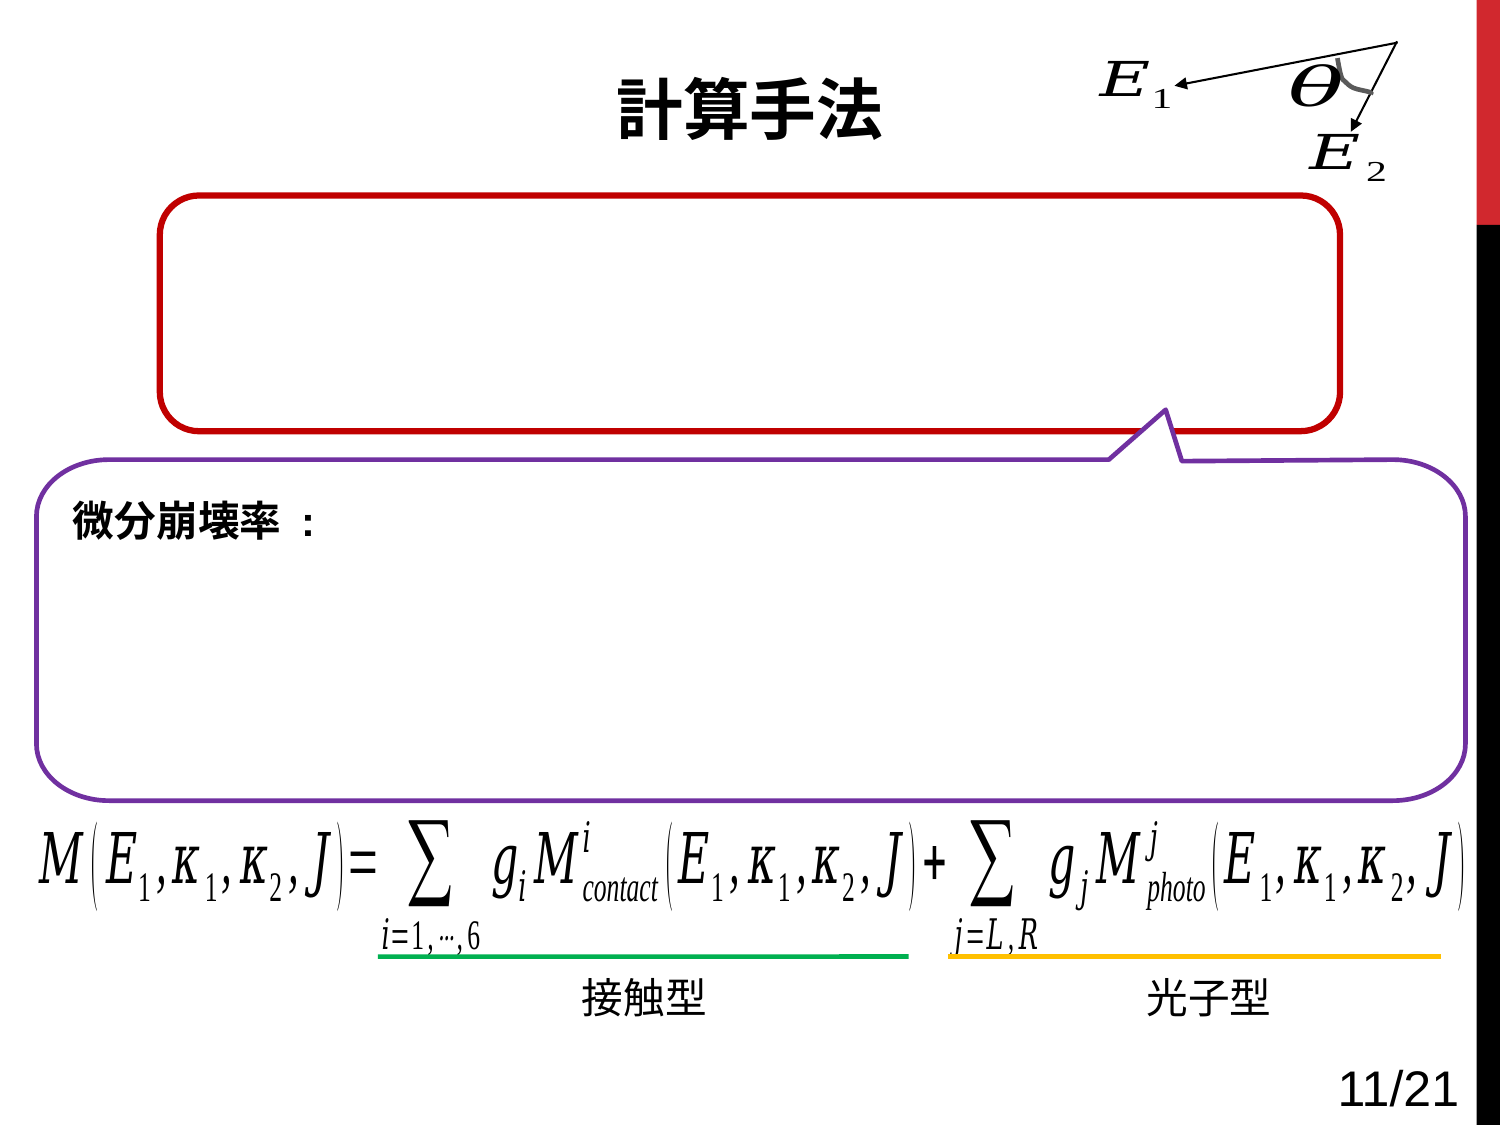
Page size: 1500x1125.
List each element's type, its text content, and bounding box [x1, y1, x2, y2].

text_box 11/21 [1322, 1049, 1474, 1124]
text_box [1350, 40, 1398, 133]
text_box 接触型 [566, 964, 722, 1030]
text_box 計算手法 [601, 60, 899, 156]
text_box [157, 193, 1343, 434]
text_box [1174, 42, 1348, 87]
text_box 光子型 [1131, 964, 1287, 1030]
text_box [34, 407, 1468, 804]
text_box 微分崩壊率 : [58, 487, 330, 553]
